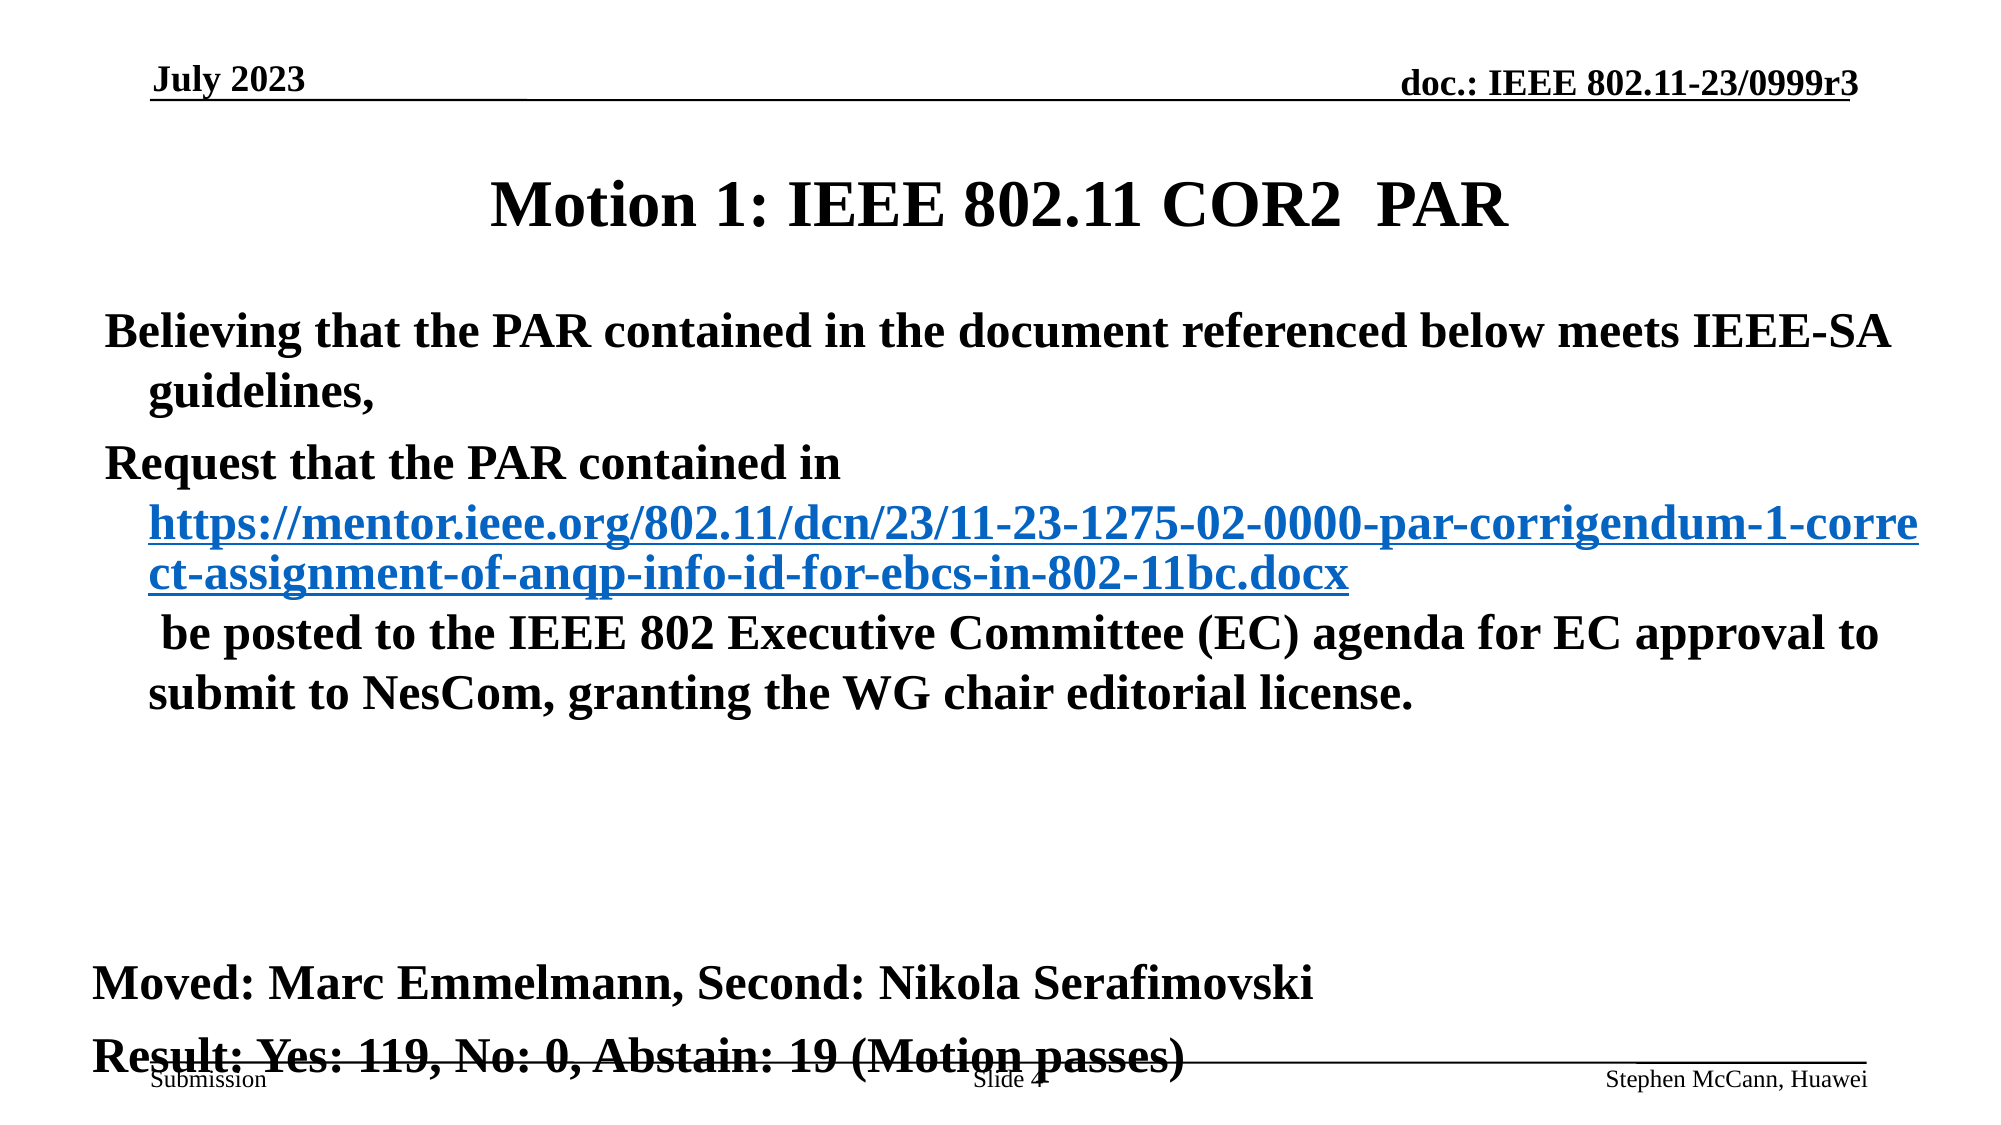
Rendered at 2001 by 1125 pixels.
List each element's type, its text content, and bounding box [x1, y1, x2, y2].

slide_number Slide 4 [950, 1061, 1067, 1123]
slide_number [152, 54, 563, 100]
title Motion 1: IEEE 802.11 COR2 PAR [149, 112, 1850, 288]
footer Stephen McCann, Huawei [1171, 1061, 1869, 1093]
list Believing that the PAR contained in the document referenced below meets IEEE-SA guidelines, Request that the PAR contained in https://mentor.ieee.org/802.11/dcn/23/11-23-1275-02-0000-par-corrigendum-1-correct-assignment-of-anqp-info-id-for-ebcs-in-802-11bc.docx be posted to the IEEE 802 Executive Committee (EC) agenda for EC approval to submit to NesCom, granting the WG chair editorial license. Moved: Marc Emmelmann, Second: Nikola Serafimovski Result: Yes: 119, No: 0, Abstain: 19 (Motion passes) [76, 289, 1940, 1063]
